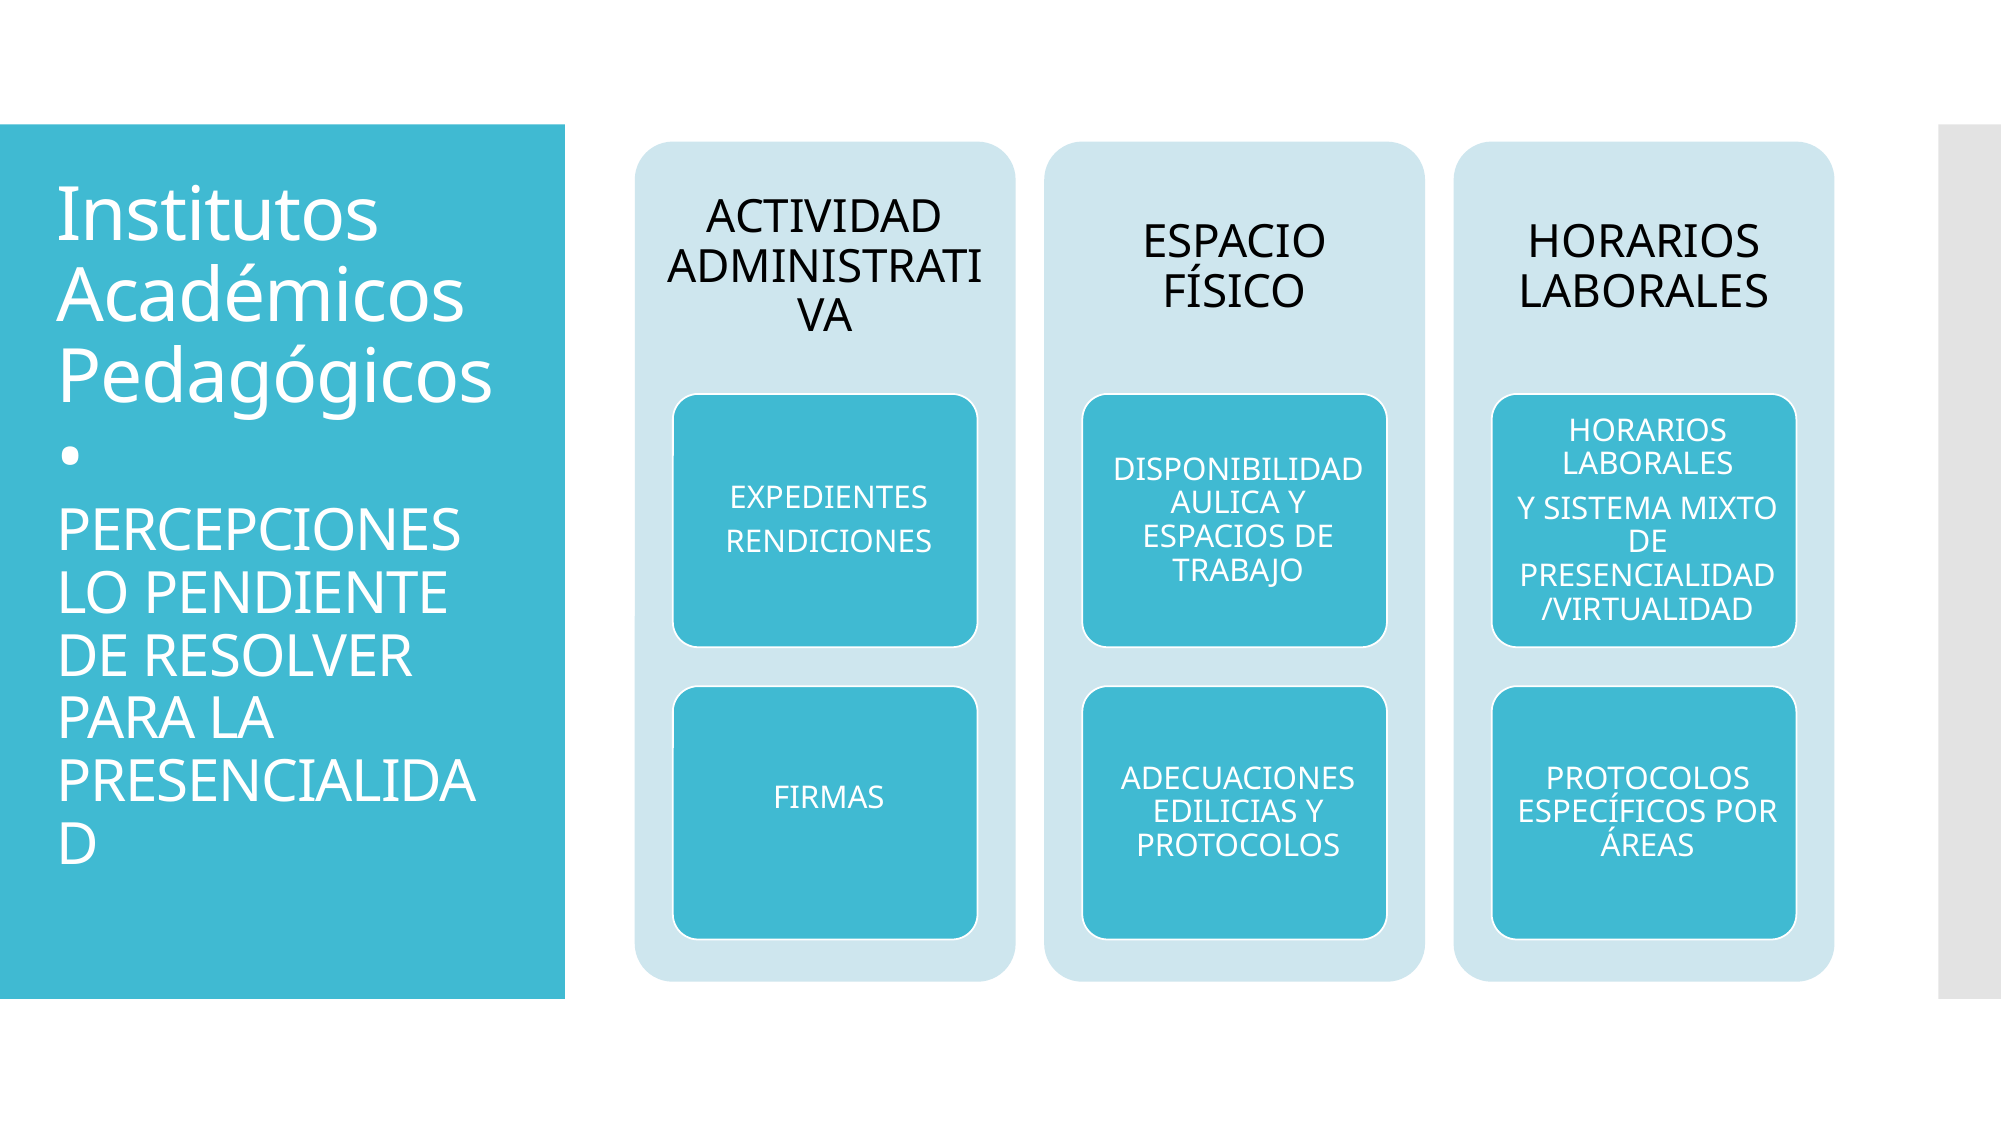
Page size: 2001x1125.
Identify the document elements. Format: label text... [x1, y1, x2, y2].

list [634, 141, 1835, 982]
title Institutos Académicos Pedagógicos • PERCEPCIONES LO PENDIENTE DE RESOLVER PARA LA PRESENCIALIDAD [41, 184, 525, 940]
